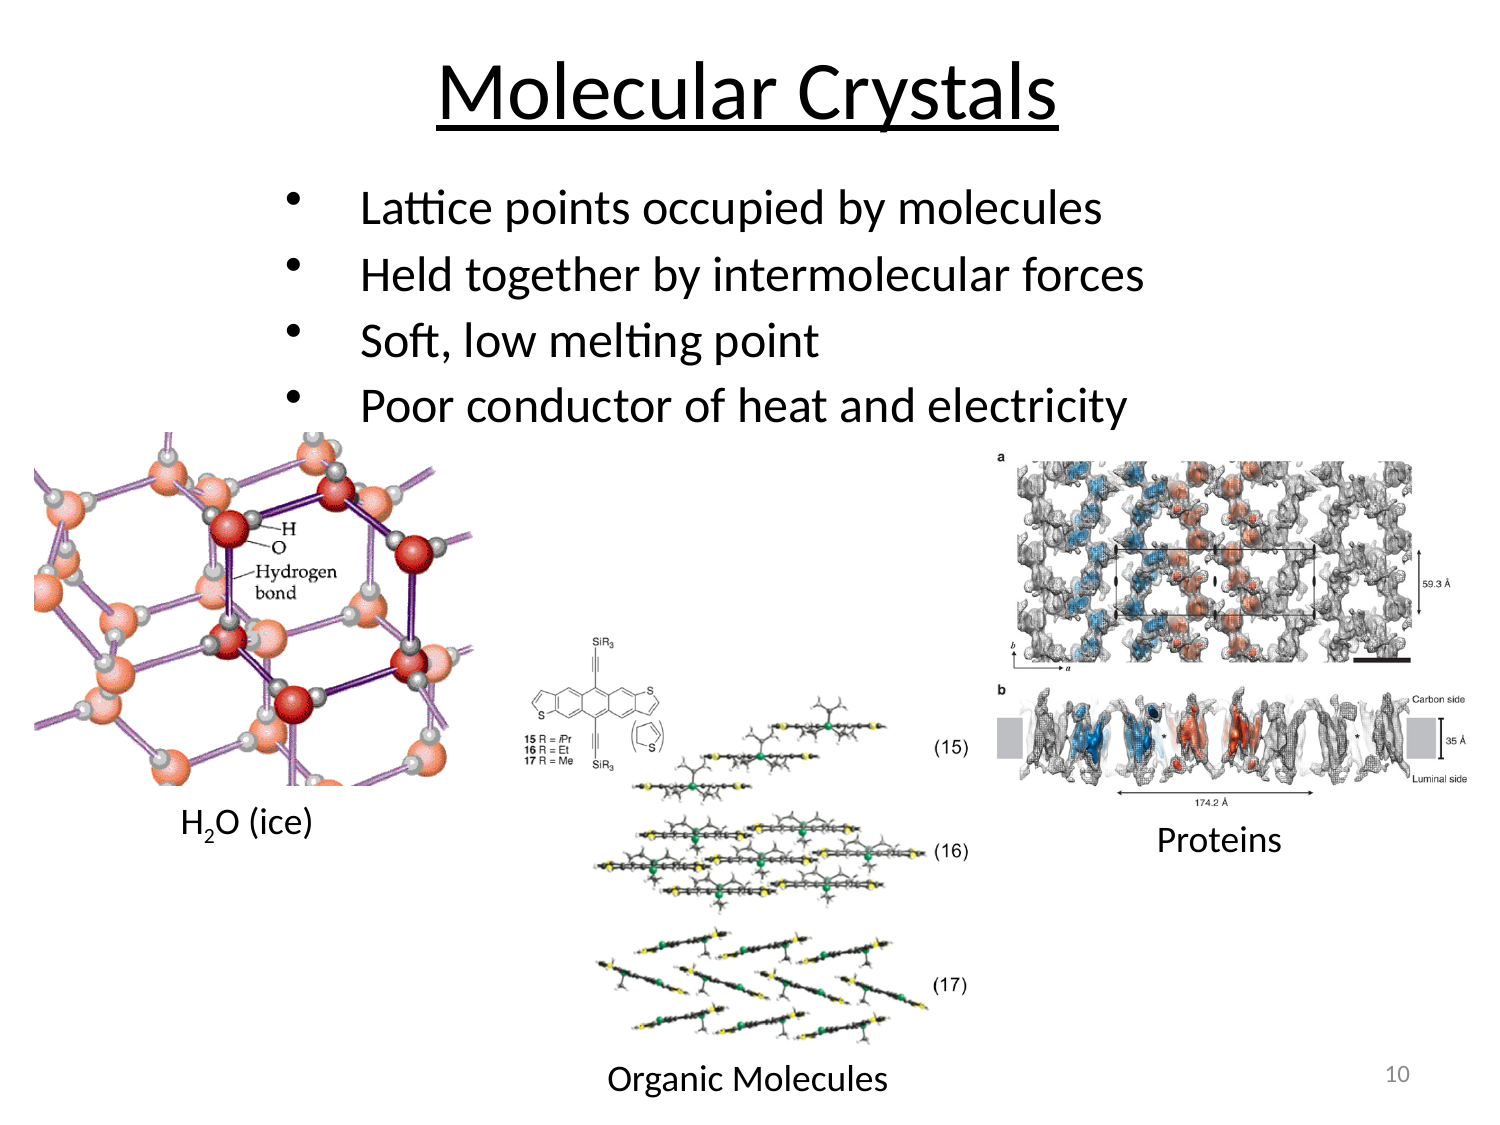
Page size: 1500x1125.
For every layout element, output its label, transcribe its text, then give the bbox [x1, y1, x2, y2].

text_box Molecular Crystals [421, 29, 1074, 144]
text_box Organic Molecules [586, 1057, 910, 1107]
text_box Proteins [1058, 816, 1382, 867]
picture [521, 633, 975, 1049]
picture [34, 431, 500, 786]
text_box H2O (ice) [85, 793, 409, 856]
slide_number 10 [1074, 1042, 1425, 1103]
text_box Lattice points occupied by molecules Held together by intermolecular forces Soft, low melting point Poor conductor of heat and electricity [270, 161, 1226, 441]
picture [997, 449, 1467, 809]
